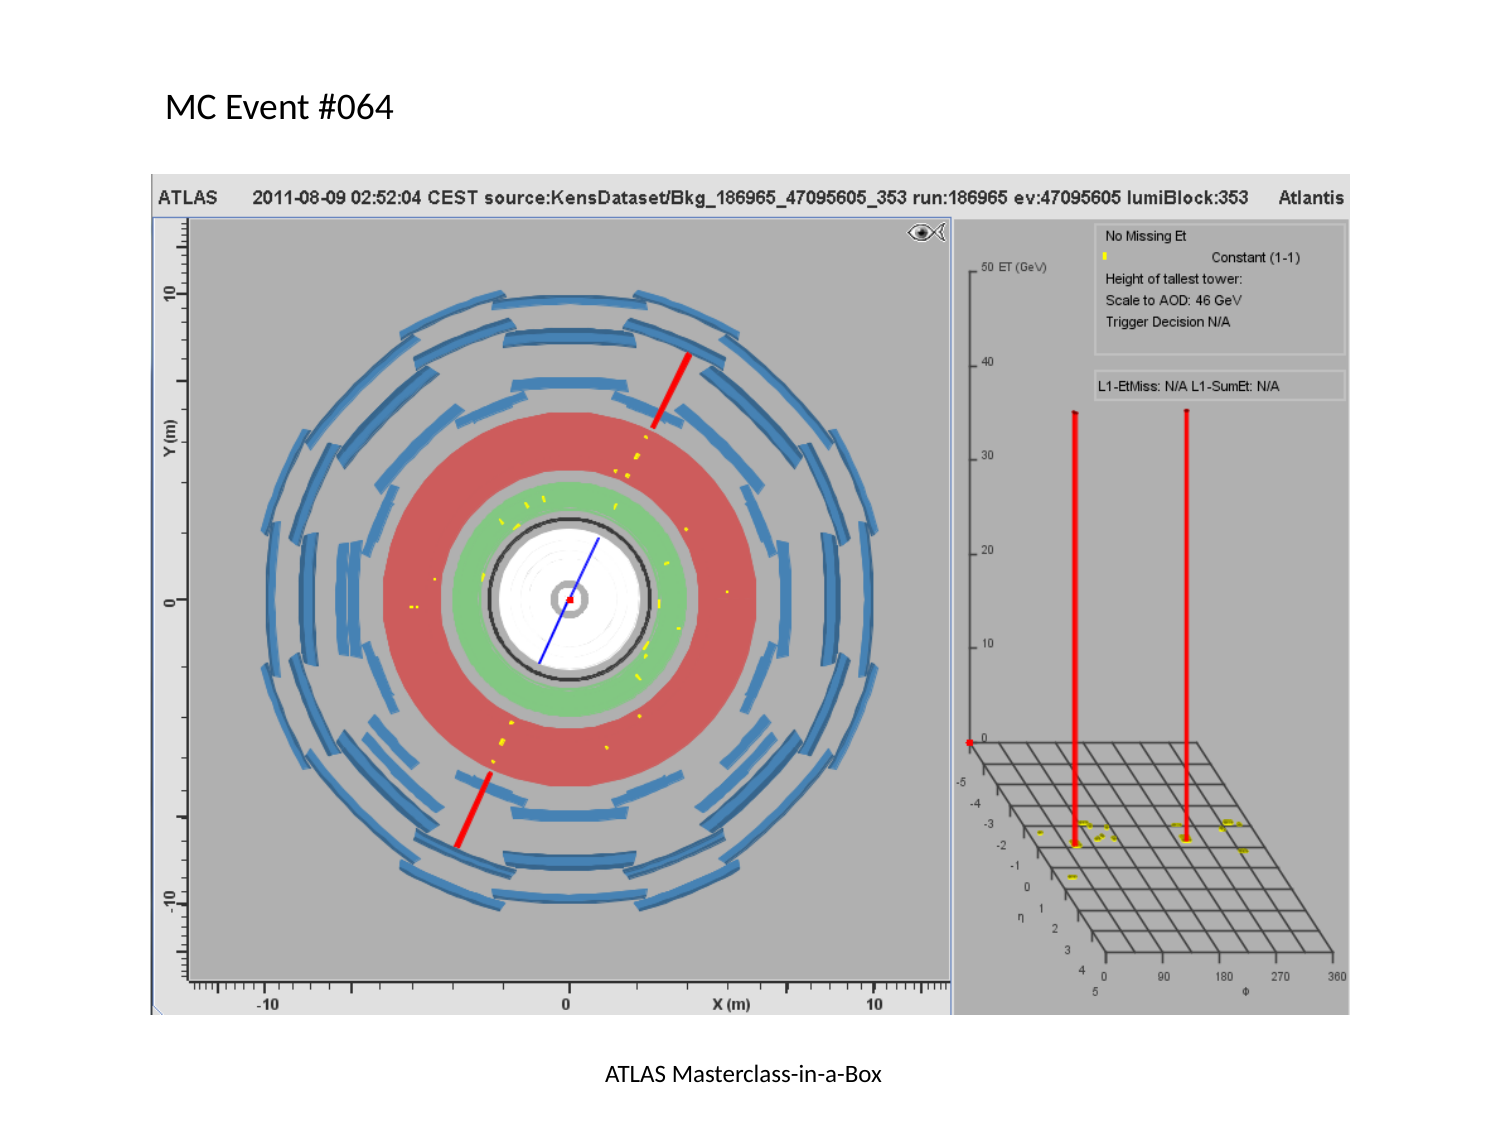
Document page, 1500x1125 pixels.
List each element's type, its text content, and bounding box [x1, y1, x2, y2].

picture [149, 174, 1351, 1015]
text_box MC Event #064 [149, 74, 463, 135]
